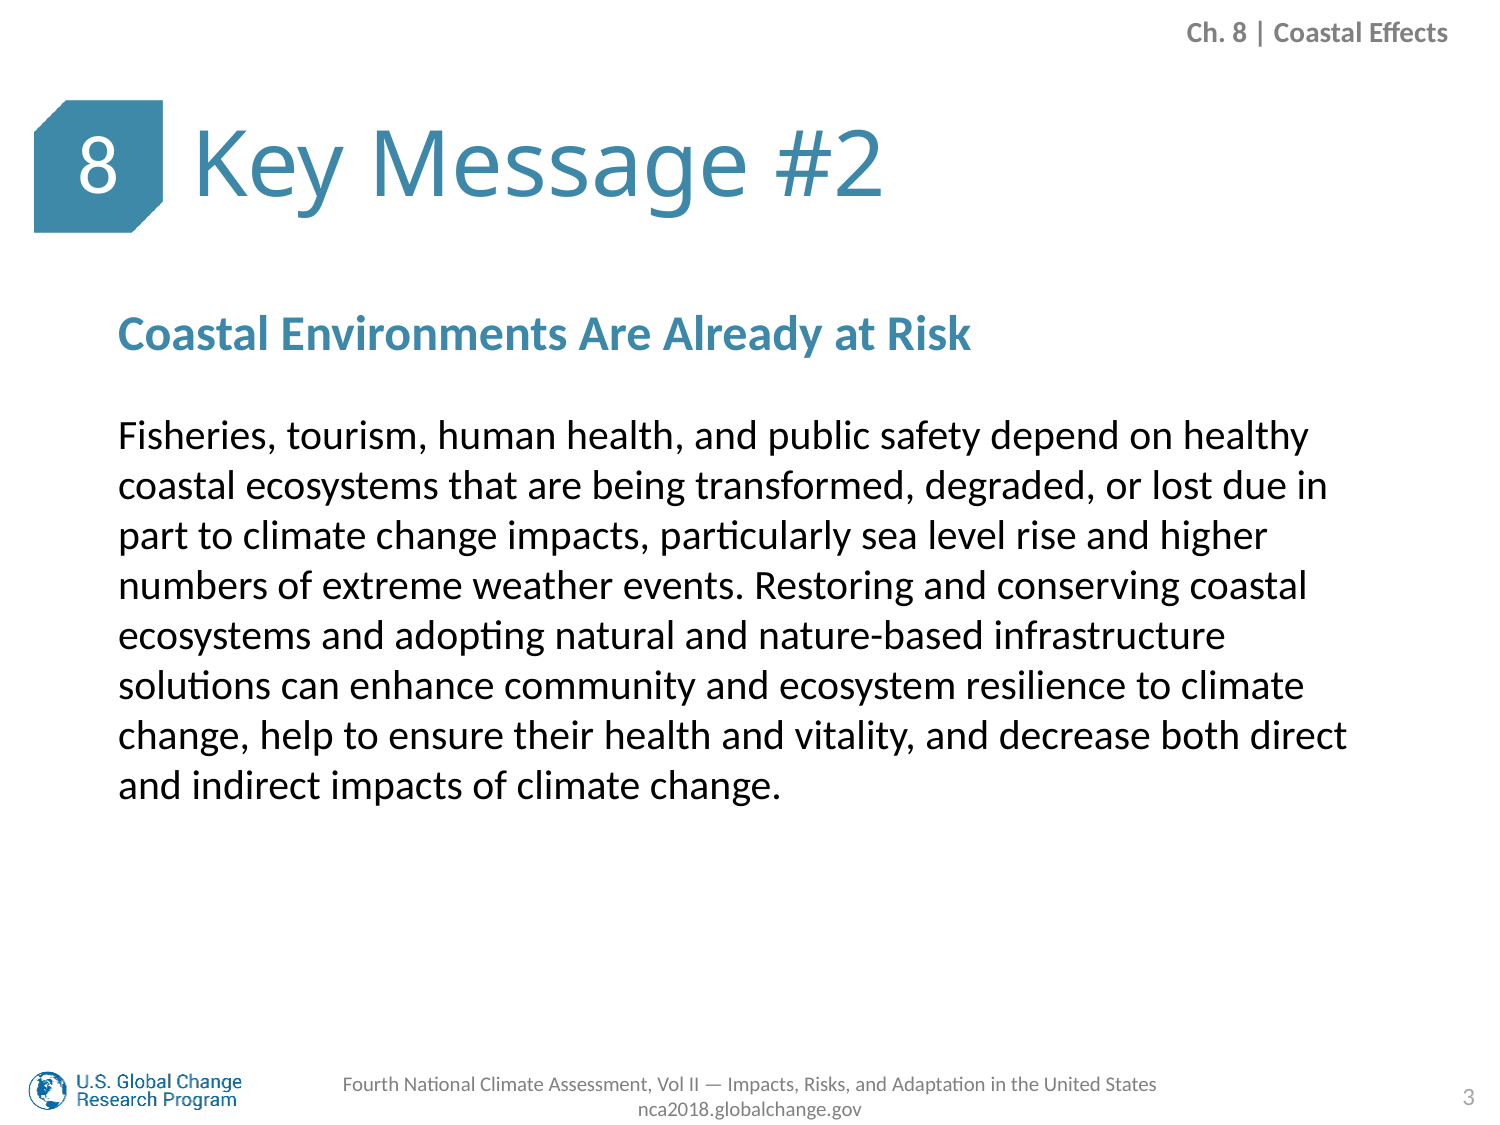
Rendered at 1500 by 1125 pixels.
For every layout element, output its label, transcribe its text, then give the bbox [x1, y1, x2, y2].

list Coastal Environments Are Already at Risk [103, 299, 1397, 373]
list Ch. 8 | Coastal Effects [34, 10, 1464, 57]
picture [21, 1065, 245, 1116]
list Fisheries, tourism, human health, and public safety depend on healthy coastal ecosystems that are being transformed, degraded, or lost due in part to climate change impacts, particularly sea level rise and higher numbers of extreme weather events. Restoring and conserving coastal ecosystems and adopting natural and nature-based infrastructure solutions can enhance community and ecosystem resilience to climate change, help to ensure their health and vitality, and decrease both direct and indirect impacts of climate change. [103, 400, 1397, 1014]
list 8 [34, 100, 163, 233]
list Key Message #2 [176, 100, 1397, 233]
